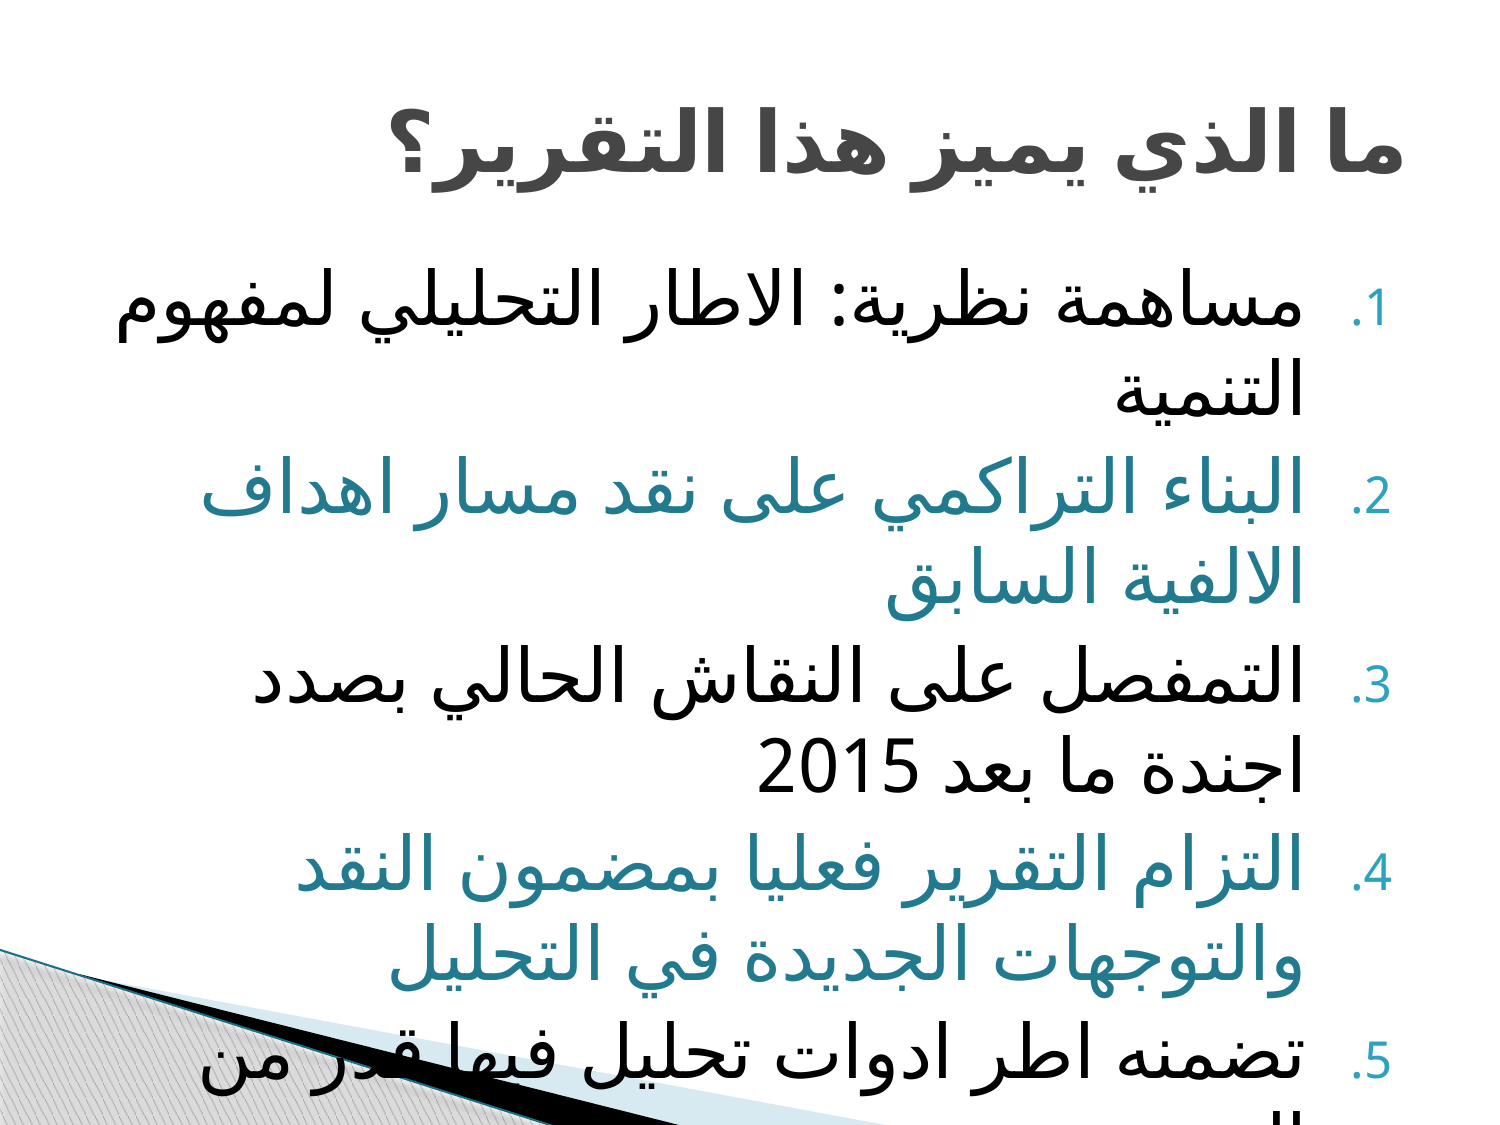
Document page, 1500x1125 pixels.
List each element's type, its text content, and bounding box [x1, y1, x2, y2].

list مساهمة نظرية: الاطار التحليلي لمفهوم التنمية البناء التراكمي على نقد مسار اهداف الالفية السابق التمفصل على النقاش الحالي بصدد اجندة ما بعد 2015 التزام التقرير فعليا بمضمون النقد والتوجهات الجديدة في التحليل تضمنه اطر ادوات تحليل فيها قدر من التجديد تضمنه توصيات غير آنية. [75, 243, 1425, 1000]
title ما الذي يميز هذا التقرير؟ [75, 45, 1425, 233]
